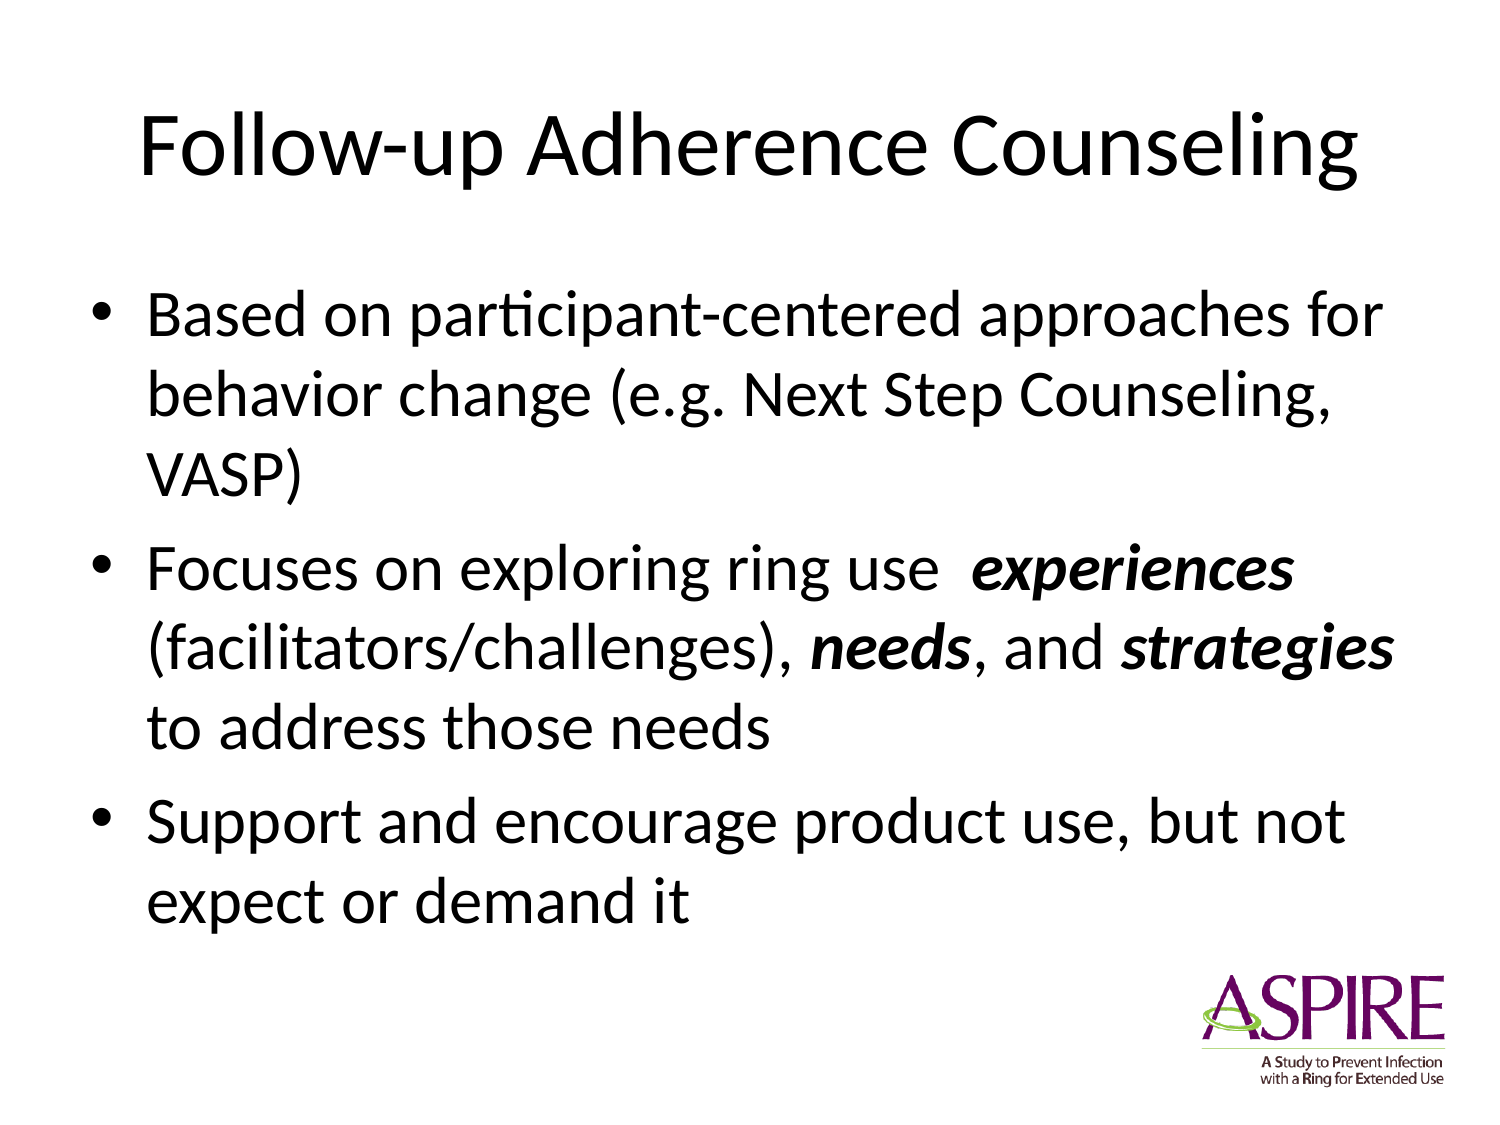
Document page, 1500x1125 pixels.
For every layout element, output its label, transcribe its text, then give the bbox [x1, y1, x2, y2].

picture [1187, 947, 1463, 1101]
list Based on participant-centered approaches for behavior change (e.g. Next Step Counseling, VASP) Focuses on exploring ring use experiences (facilitators/challenges), needs, and strategies to address those needs Support and encourage product use, but not expect or demand it [75, 262, 1425, 1005]
title Follow-up Adherence Counseling [75, 45, 1425, 233]
